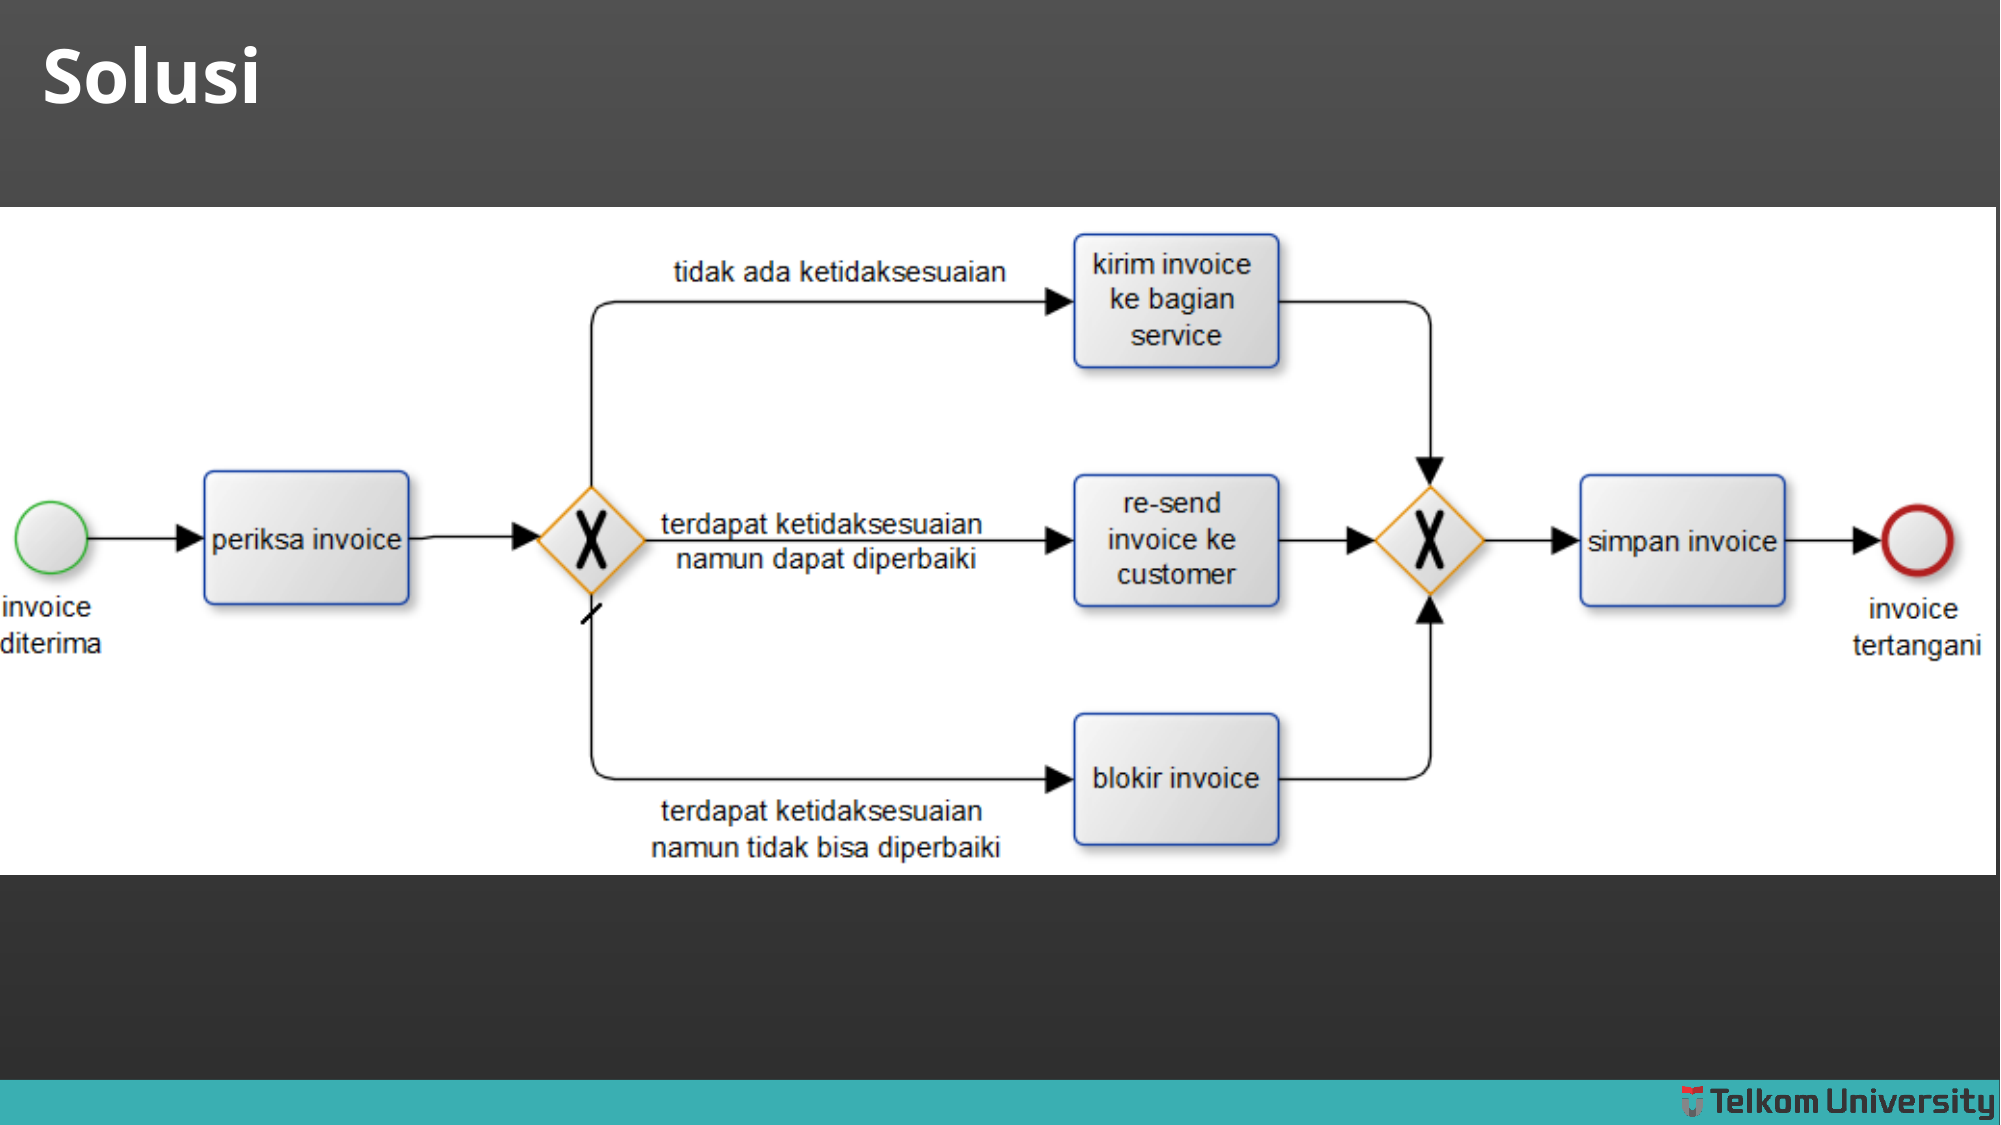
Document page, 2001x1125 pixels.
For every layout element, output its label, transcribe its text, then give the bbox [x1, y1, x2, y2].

title Solusi [27, 23, 1588, 136]
picture [0, 207, 1996, 875]
picture [1682, 1086, 1994, 1120]
